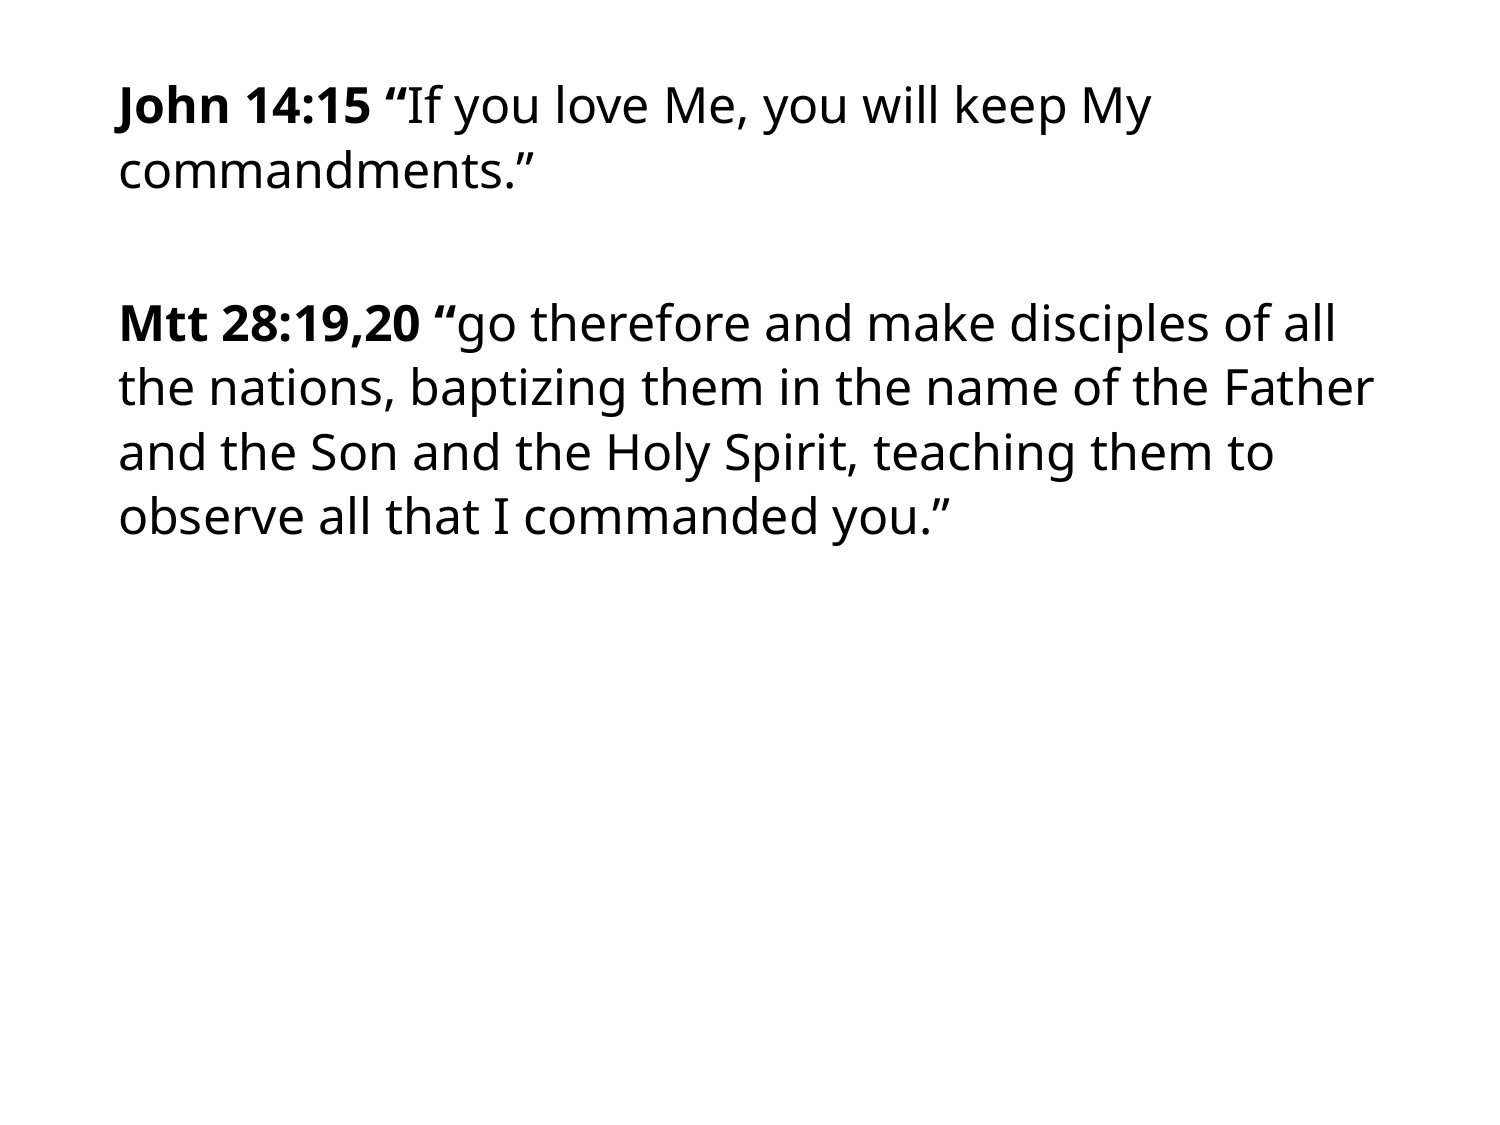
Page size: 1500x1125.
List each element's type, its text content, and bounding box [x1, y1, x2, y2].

list John 14:15 “If you love Me, you will keep My commandments.” Mtt 28:19,20 “go therefore and make disciples of all the nations, baptizing them in the name of the Father and the Son and the Holy Spirit, teaching them to observe all that I commanded you.” [103, 62, 1397, 1029]
